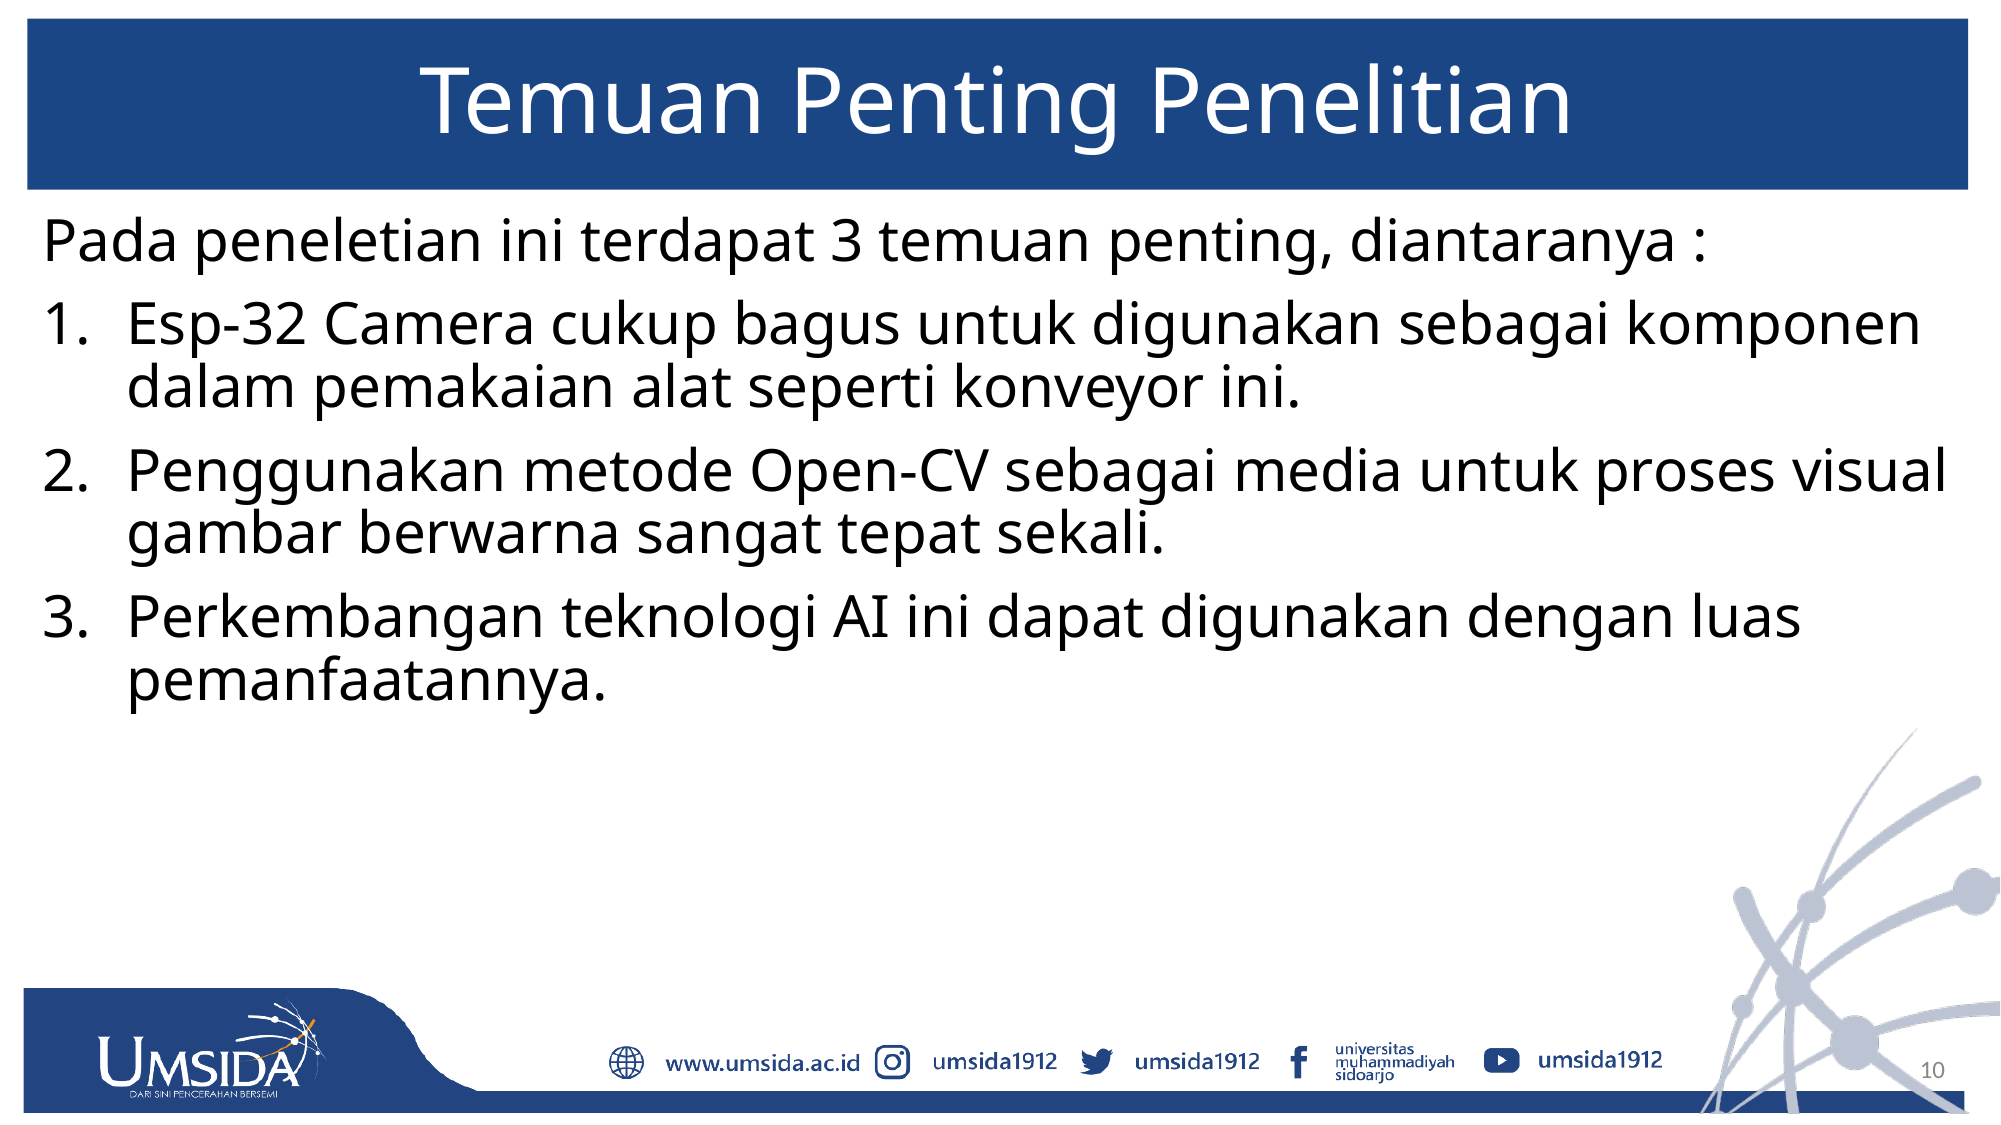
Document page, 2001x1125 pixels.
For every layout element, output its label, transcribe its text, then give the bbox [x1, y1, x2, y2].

picture [23, 51, 2001, 1114]
list Pada peneletian ini terdapat 3 temuan penting, diantaranya : Esp-32 Camera cukup bagus untuk digunakan sebagai komponen dalam pemakaian alat seperti konveyor ini. Penggunakan metode Open-CV sebagai media untuk proses visual gambar berwarna sangat tepat sekali. Perkembangan teknologi AI ini dapat digunakan dengan luas pemanfaatannya. [27, 203, 1969, 1039]
title Temuan Penting Penelitian [27, 18, 1969, 190]
